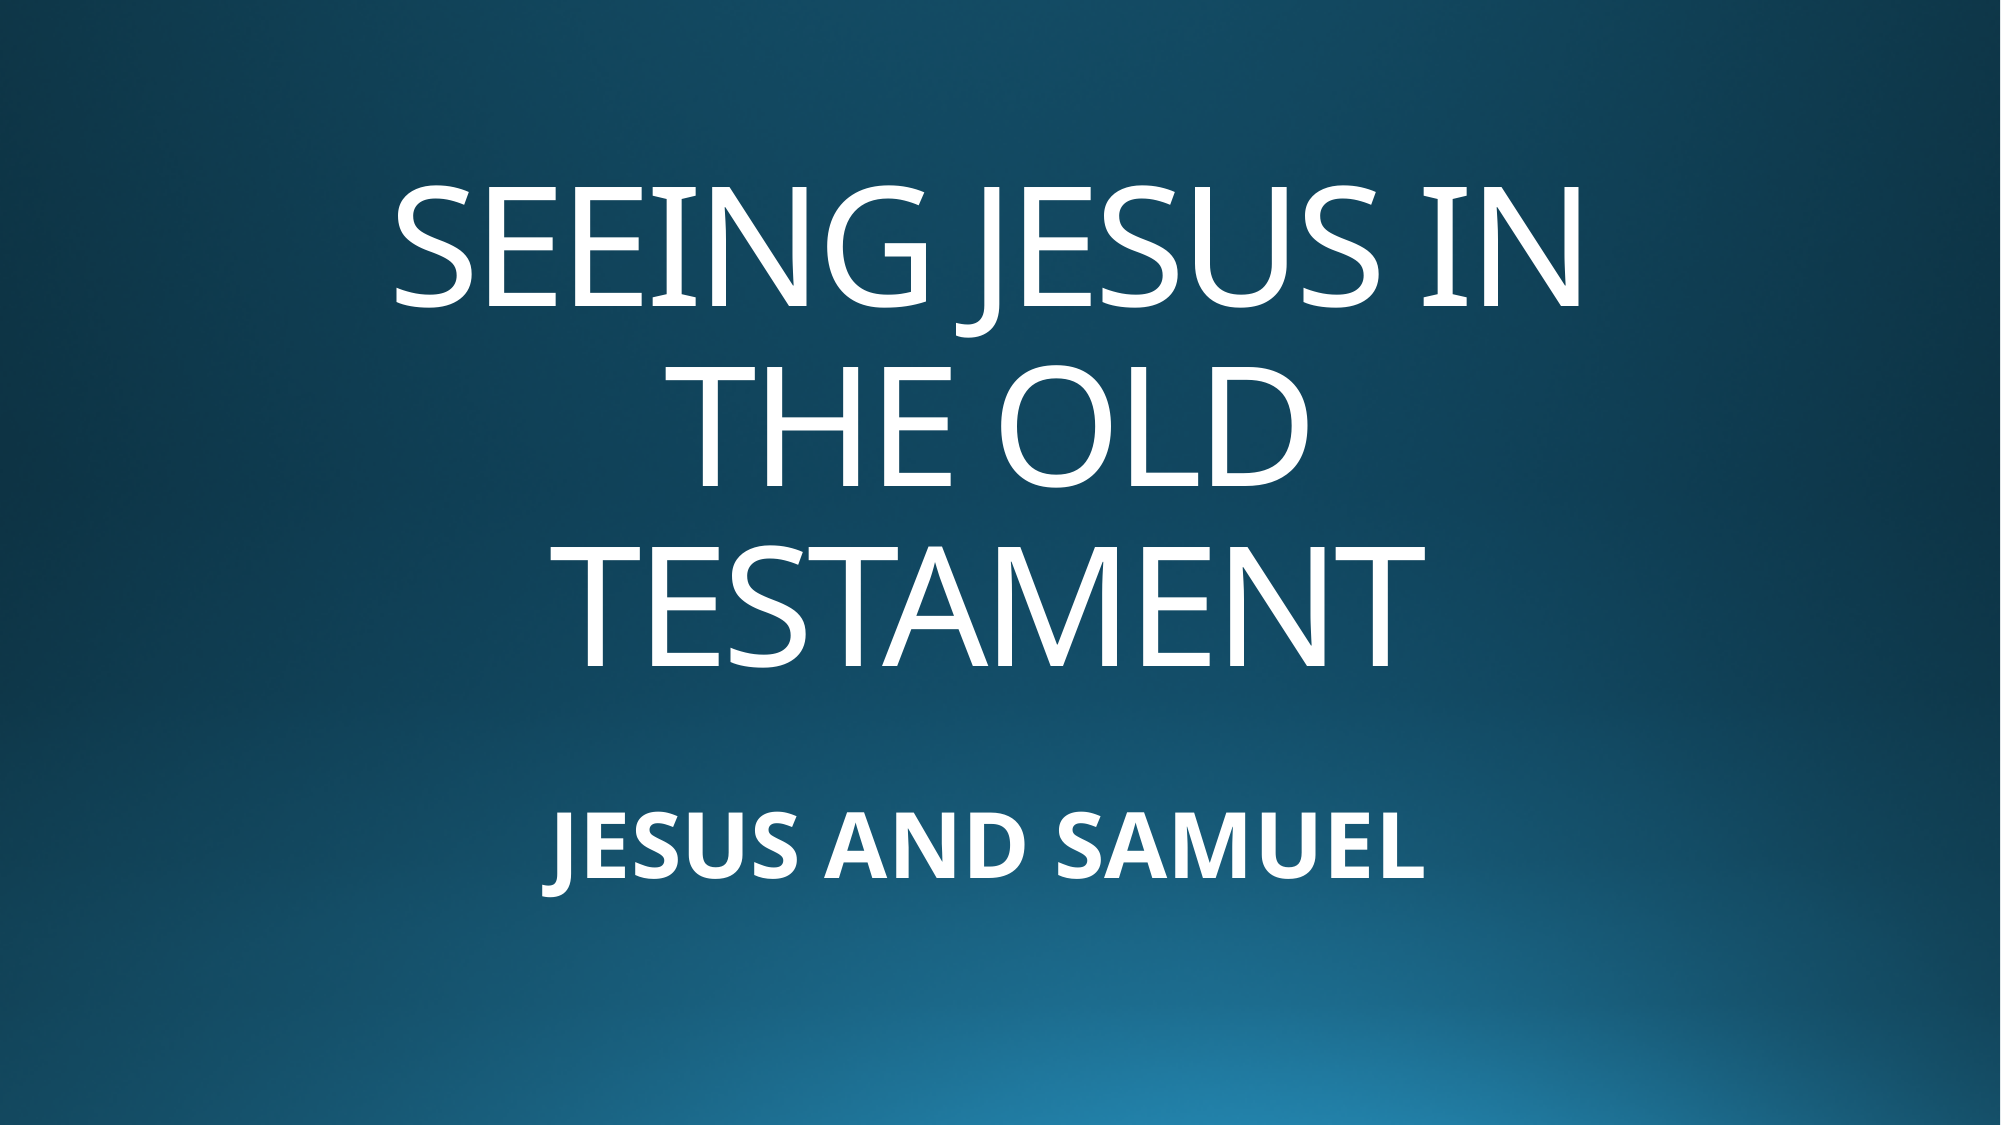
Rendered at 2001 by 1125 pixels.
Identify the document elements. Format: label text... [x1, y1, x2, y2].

picture [0, 0, 2001, 1125]
subtitle JESUS AND SAMUEL [238, 782, 1739, 906]
title SEEING JESUS IN THE OLD TESTAMENT [238, 155, 1739, 531]
